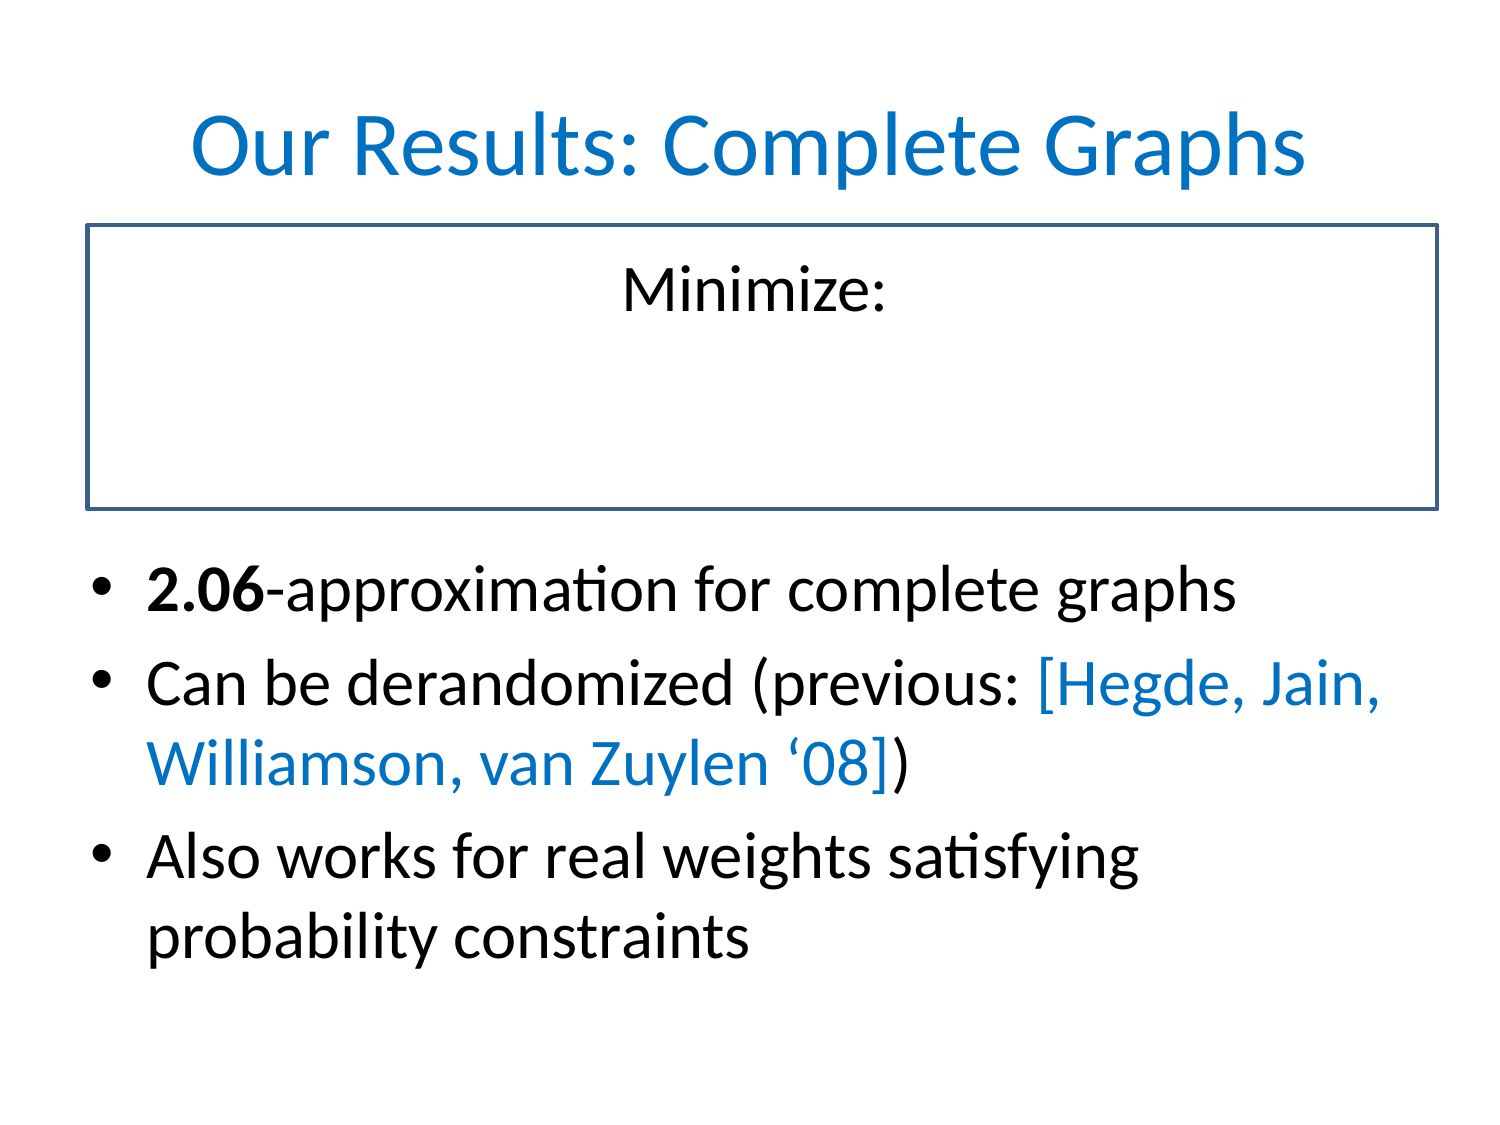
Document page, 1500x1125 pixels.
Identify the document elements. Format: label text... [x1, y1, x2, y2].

title Our Results: Complete Graphs [75, 45, 1425, 233]
list 2.06-approximation for complete graphs Can be derandomized (previous: [Hegde, Jain, Williamson, van Zuylen ‘08]) Also works for real weights satisfying probability constraints [75, 537, 1425, 1088]
text_box [85, 223, 1439, 511]
